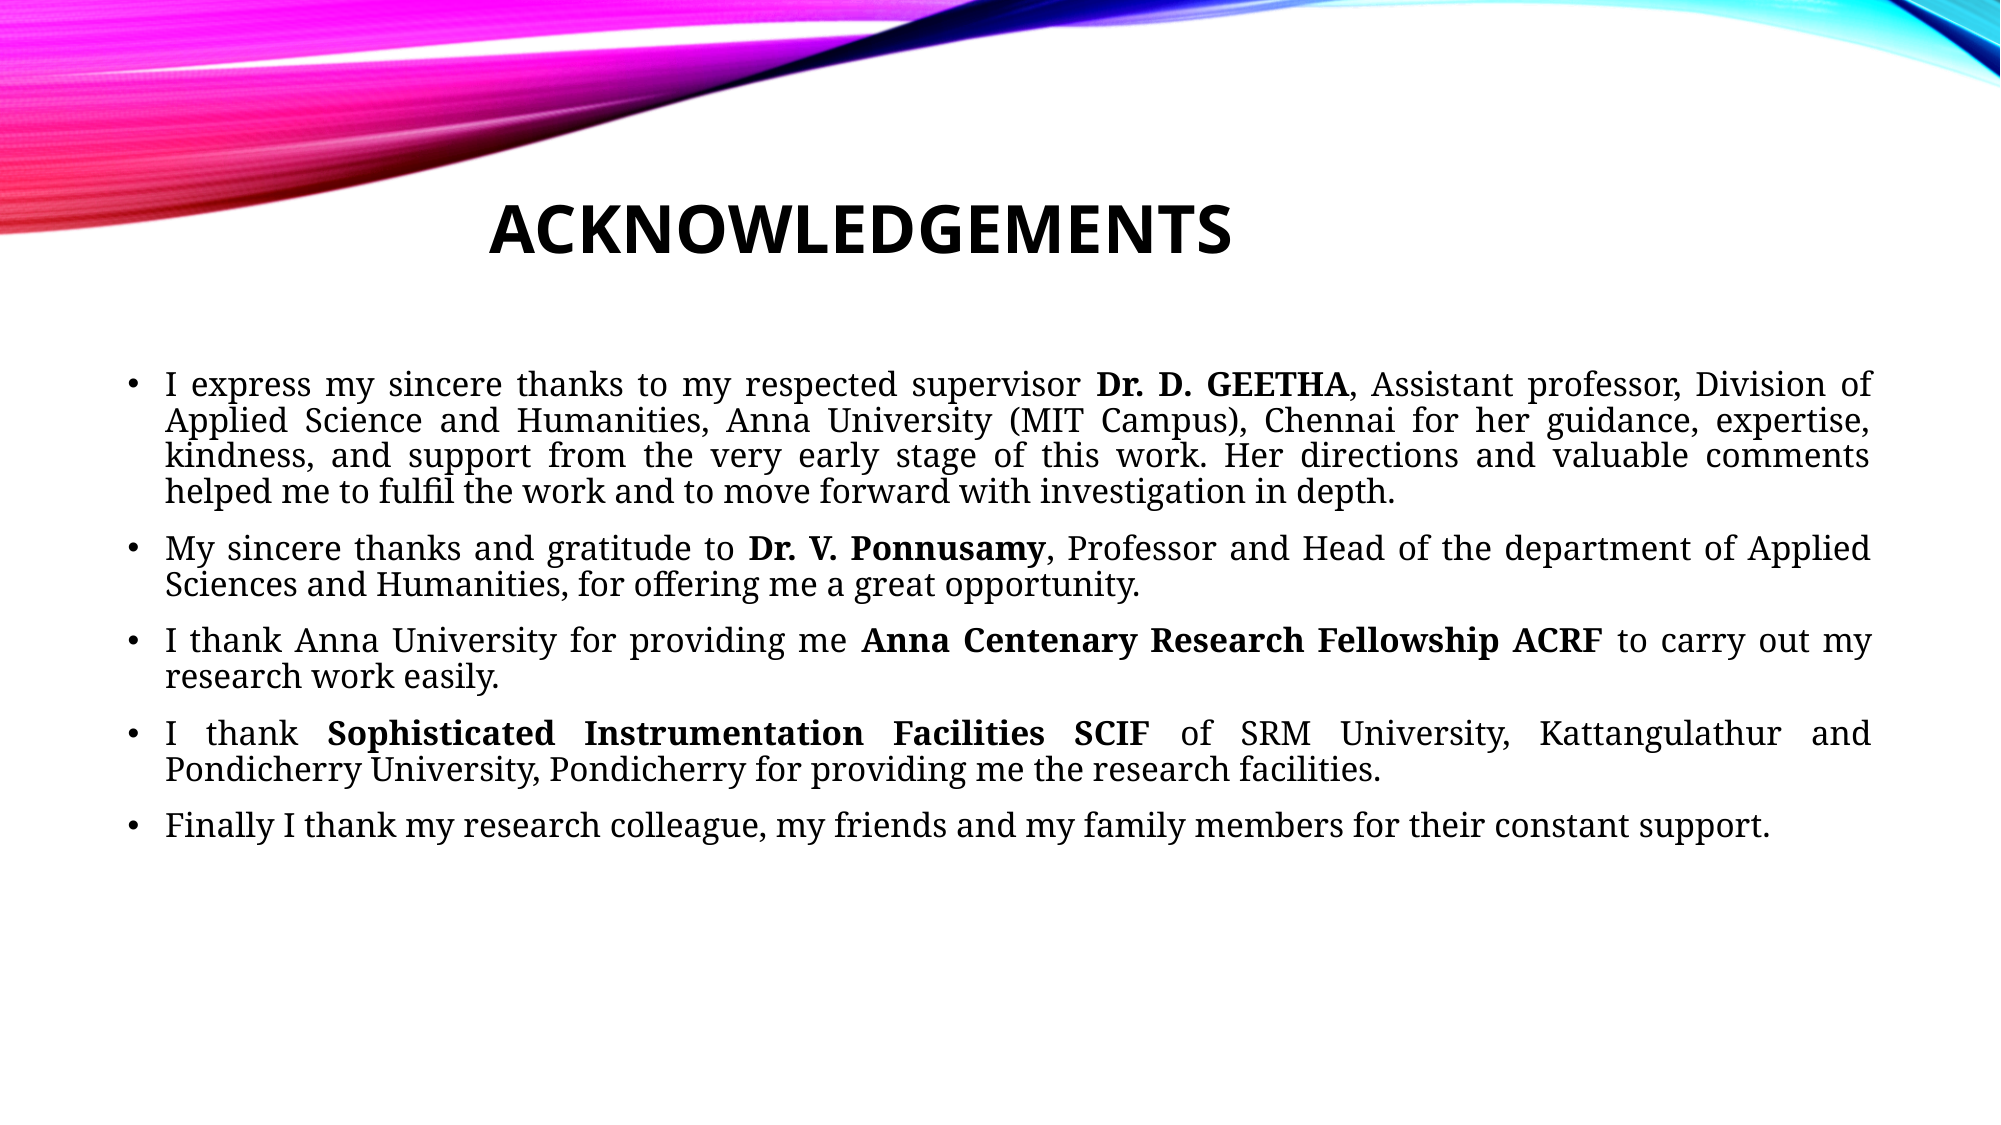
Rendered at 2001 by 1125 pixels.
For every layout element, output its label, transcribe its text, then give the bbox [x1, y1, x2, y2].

list I express my sincere thanks to my respected supervisor Dr. D. GEETHA, Assistant professor, Division of Applied Science and Humanities, Anna University (MIT Campus), Chennai for her guidance, expertise, kindness, and support from the very early stage of this work. Her directions and valuable comments helped me to fulfil the work and to move forward with investigation in depth. My sincere thanks and gratitude to Dr. V. Ponnusamy, Professor and Head of the department of Applied Sciences and Humanities, for offering me a great opportunity. I thank Anna University for providing me Anna Centenary Research Fellowship ACRF to carry out my research work easily. I thank Sophisticated Instrumentation Facilities SCIF of SRM University, Kattangulathur and Pondicherry University, Pondicherry for providing me the research facilities. Finally I thank my research colleague, my friends and my family members for their constant support. [112, 360, 1888, 1021]
picture [1910, 0, 2000, 45]
picture [1890, 0, 2000, 75]
title acknowledgements [474, 125, 1888, 338]
picture [0, 0, 2000, 237]
